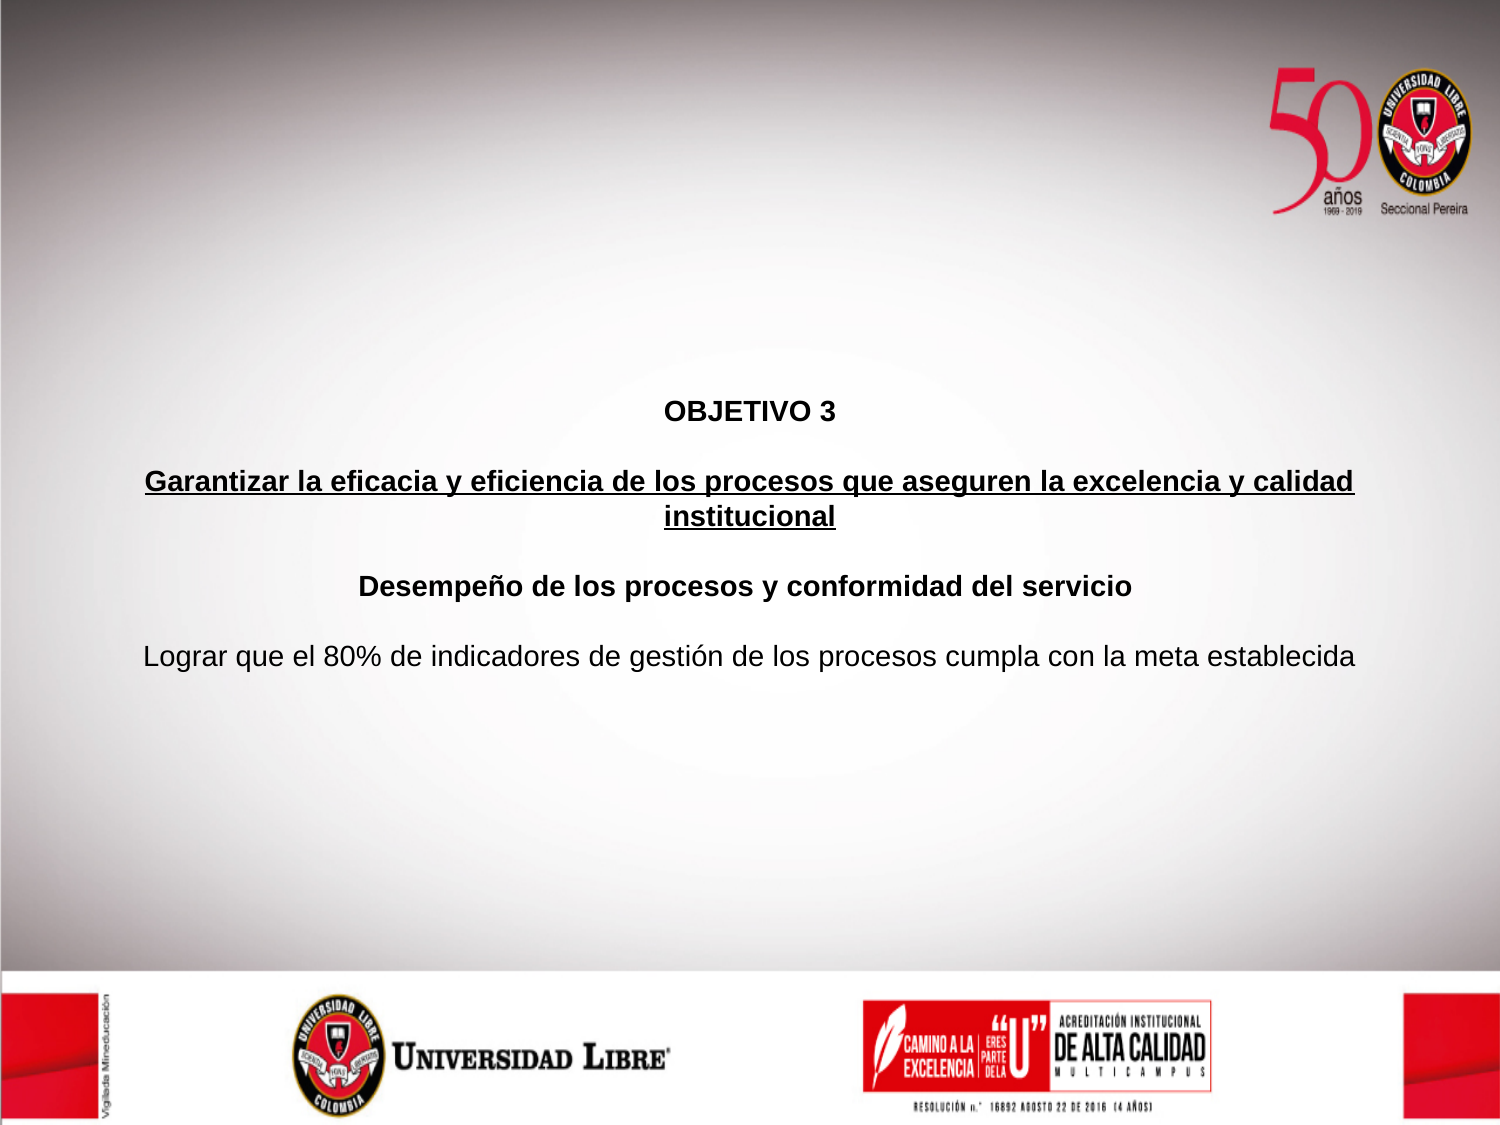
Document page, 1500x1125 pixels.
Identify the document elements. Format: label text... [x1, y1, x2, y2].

picture [0, 0, 1500, 1125]
text_box OBJETIVO 3 Garantizar la eficacia y eficiencia de los procesos que aseguren la excelencia y calidad institucional Desempeño de los procesos y conformidad del servicio Lograr que el 80% de indicadores de gestión de los procesos cumpla con la meta establecida [47, 349, 1453, 680]
